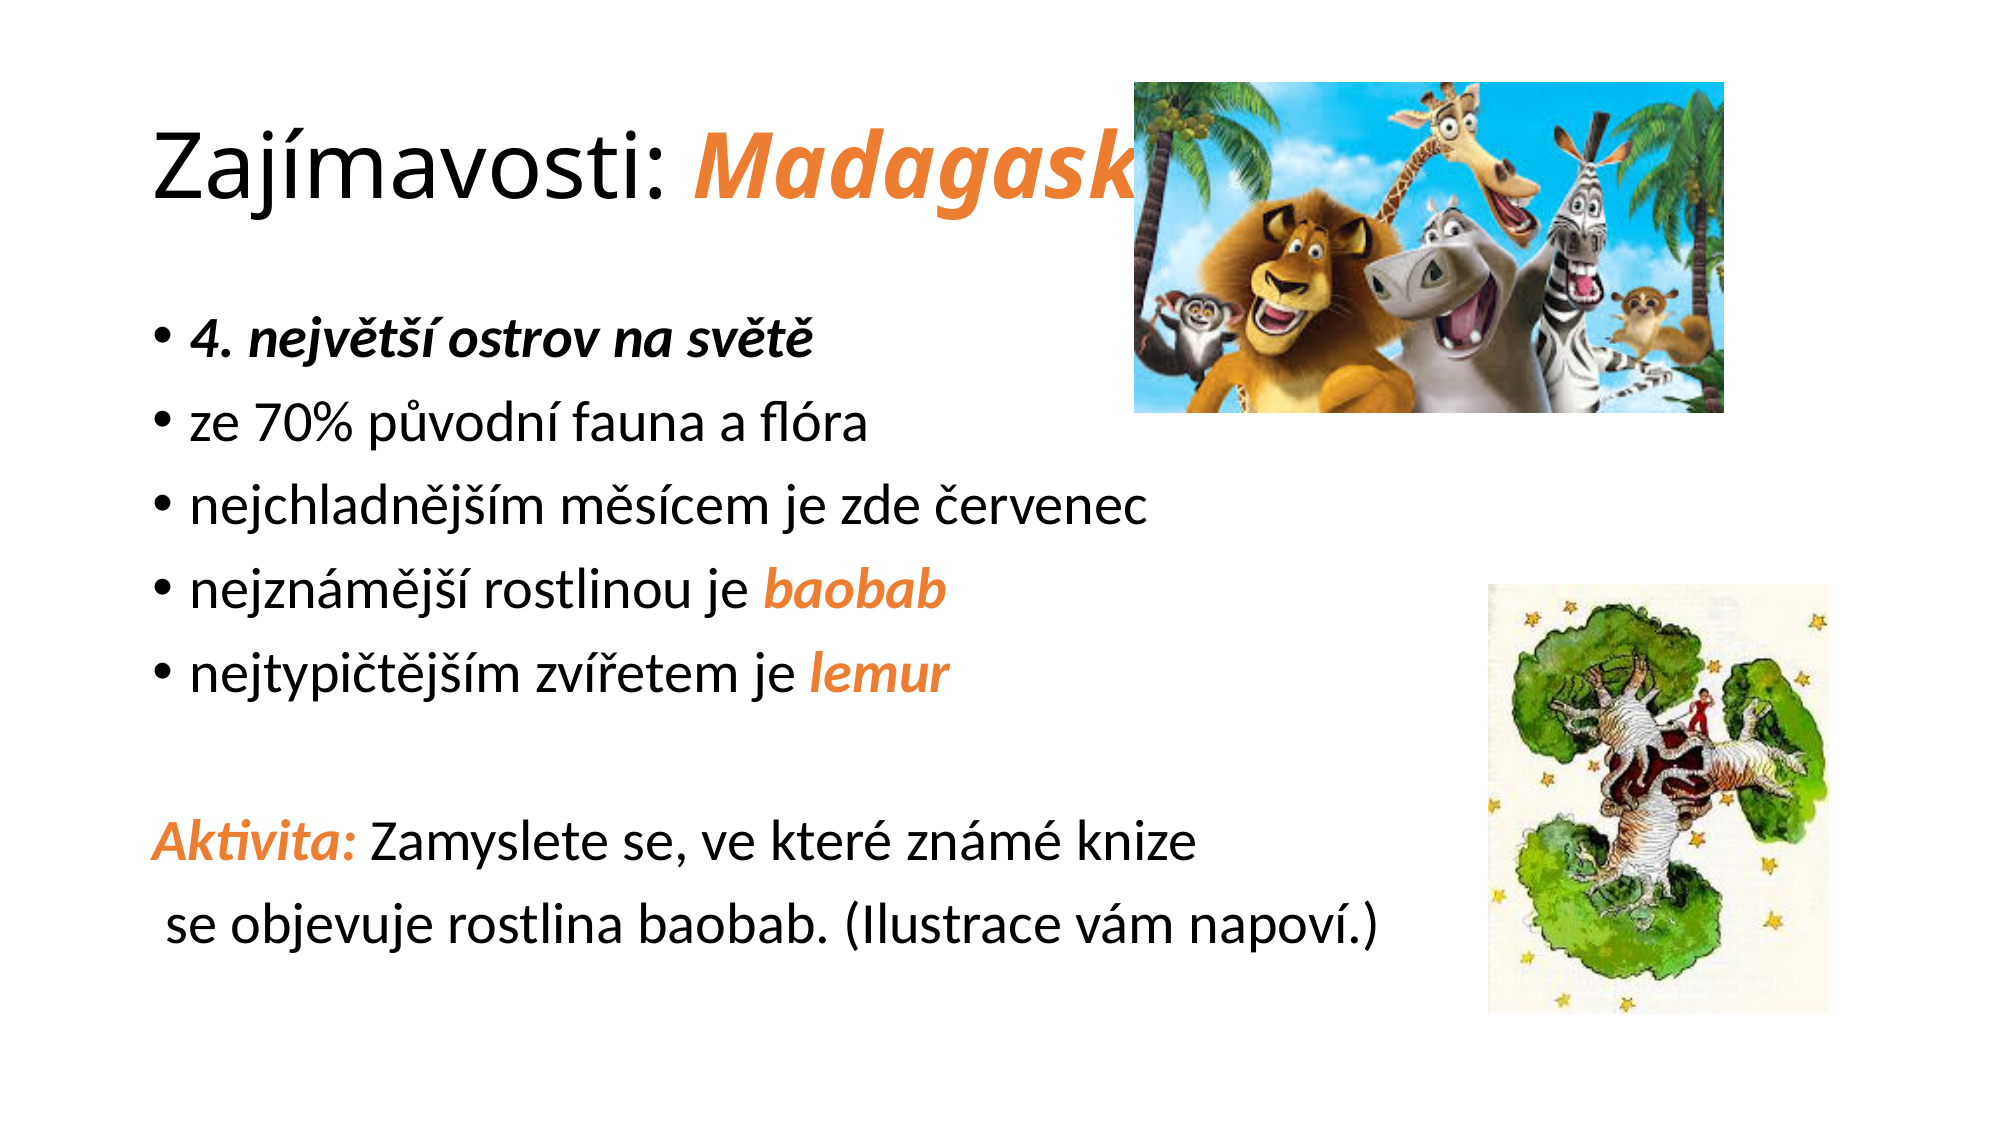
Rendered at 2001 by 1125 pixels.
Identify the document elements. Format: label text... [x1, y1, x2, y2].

title Zajímavosti: Madagaskar [137, 59, 1863, 278]
picture [1134, 82, 1724, 413]
list 4. největší ostrov na světě ze 70% původní fauna a flóra nejchladnějším měsícem je zde červenec nejznámější rostlinou je baobab nejtypičtějším zvířetem je lemur Aktivita: Zamyslete se, ve které známé knize se objevuje rostlina baobab. (Ilustrace vám napoví.) [137, 299, 1863, 1014]
picture [1488, 584, 1829, 1014]
